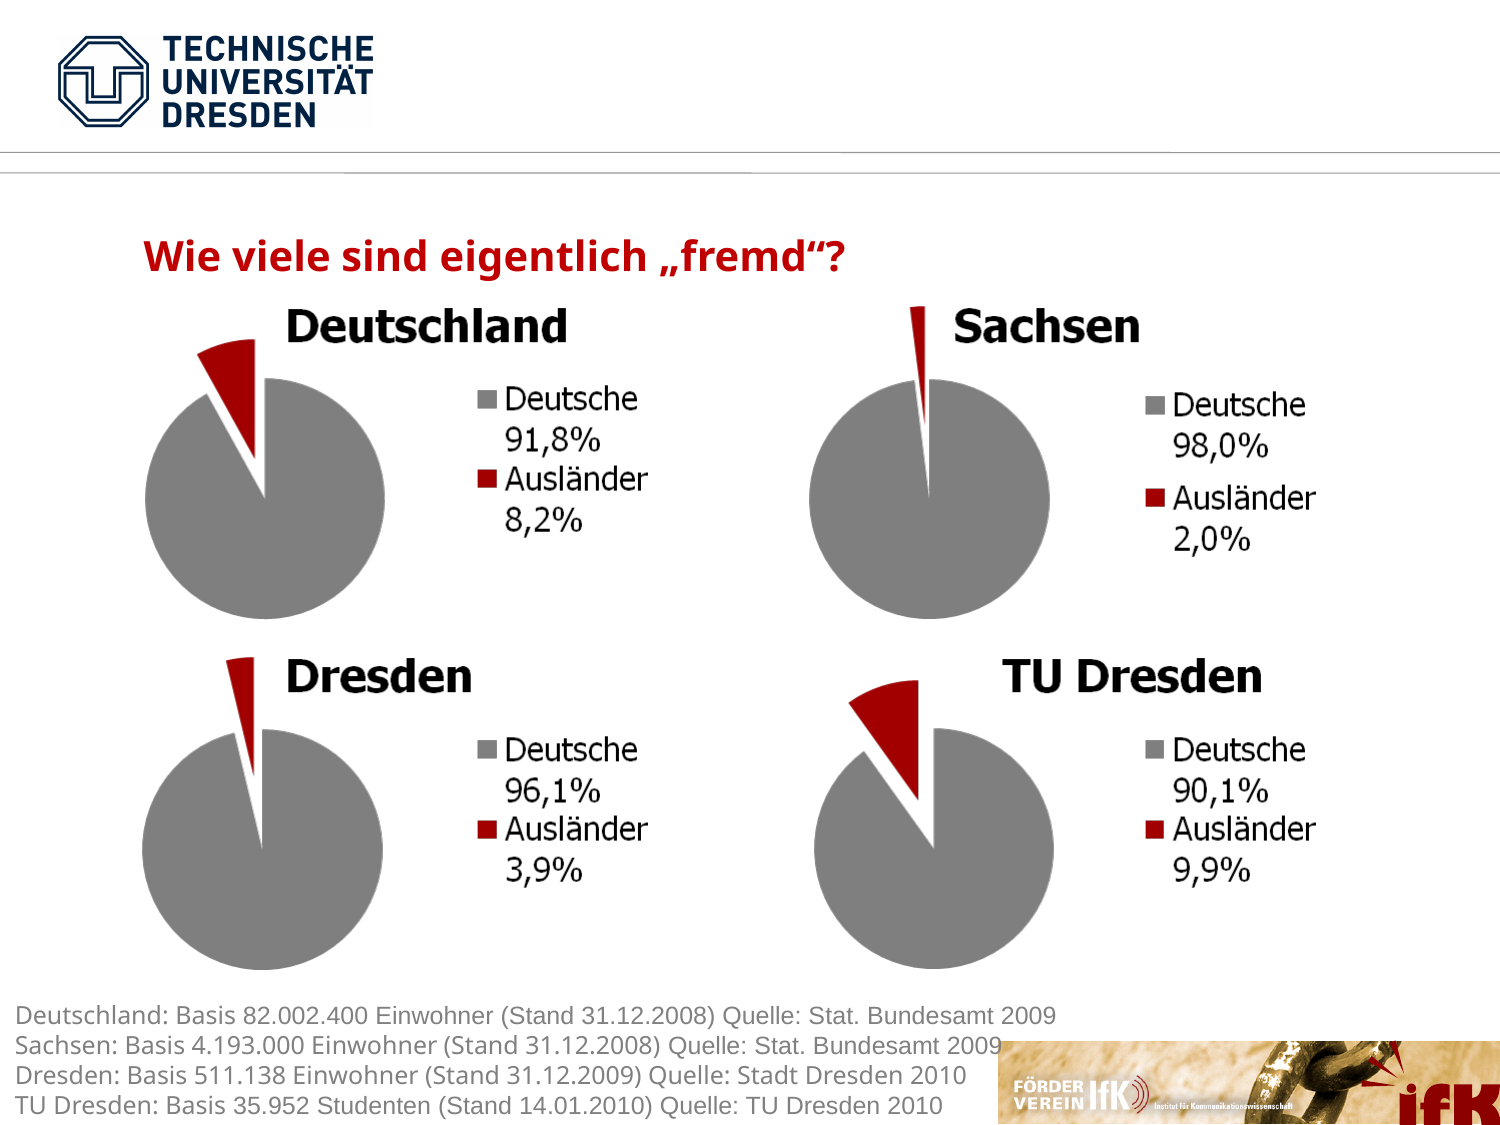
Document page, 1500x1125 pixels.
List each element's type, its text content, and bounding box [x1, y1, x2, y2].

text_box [58, 632, 669, 973]
picture [57, 35, 373, 128]
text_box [58, 281, 669, 622]
picture [1090, 1041, 1500, 1124]
picture [1473, 1111, 1481, 1124]
text_box Wie viele sind eigentlich „fremd“? [128, 222, 1479, 288]
picture [1493, 1093, 1500, 1114]
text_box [726, 632, 1337, 973]
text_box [726, 281, 1337, 622]
text_box Deutschland: Basis 82.002.400 Einwohner (Stand 31.12.2008) Quelle: Stat. Bundesamt 2009 Sachsen: Basis 4.193.000 Einwohner (Stand 31.12.2008) Quelle: Stat. Bundesamt 2009 Dresden: Basis 511.138 Einwohner (Stand 31.12.2009) Quelle: Stadt Dresden 2010 TU Dresden: Basis 35.952 Studenten (Stand 14.01.2010) Quelle: TU Dresden 2010 [0, 992, 1090, 1125]
